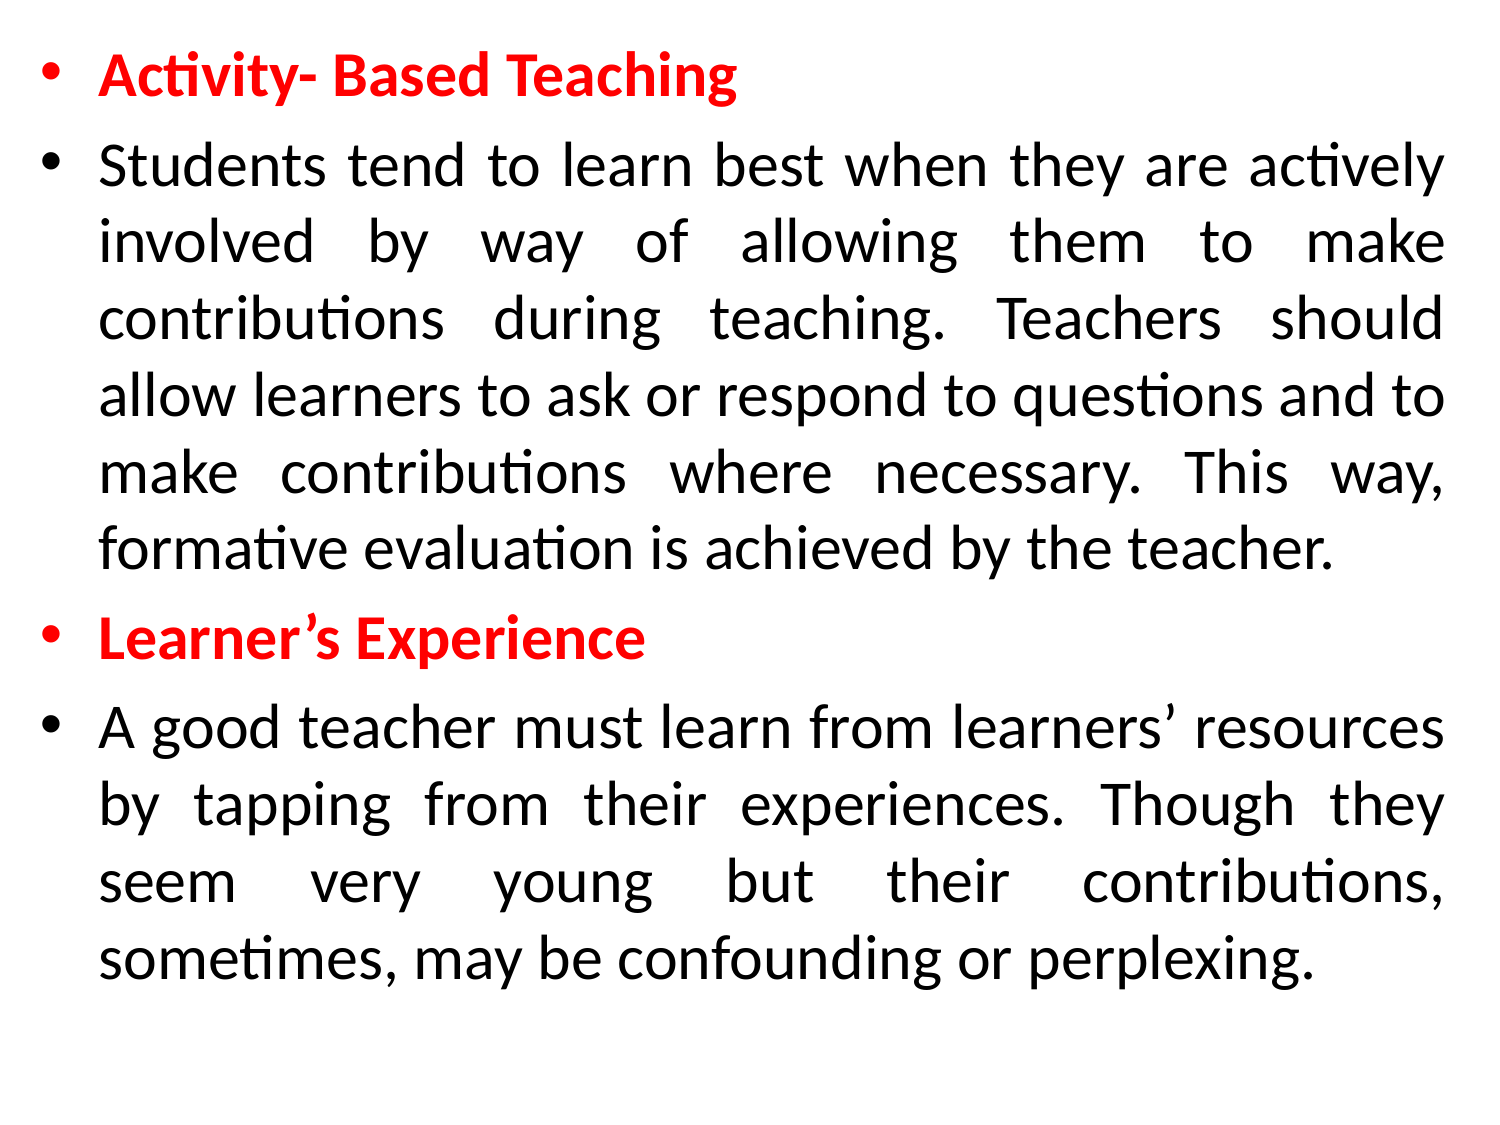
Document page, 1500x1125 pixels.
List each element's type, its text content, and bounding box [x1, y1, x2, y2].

list Activity- Based Teaching Students tend to learn best when they are actively involved by way of allowing them to make contributions during teaching. Teachers should allow learners to ask or respond to questions and to make contributions where necessary. This way, formative evaluation is achieved by the teacher. Learner’s Experience A good teacher must learn from learners’ resources by tapping from their experiences. Though they seem very young but their contributions, sometimes, may be confounding or perplexing. [24, 24, 1463, 1088]
